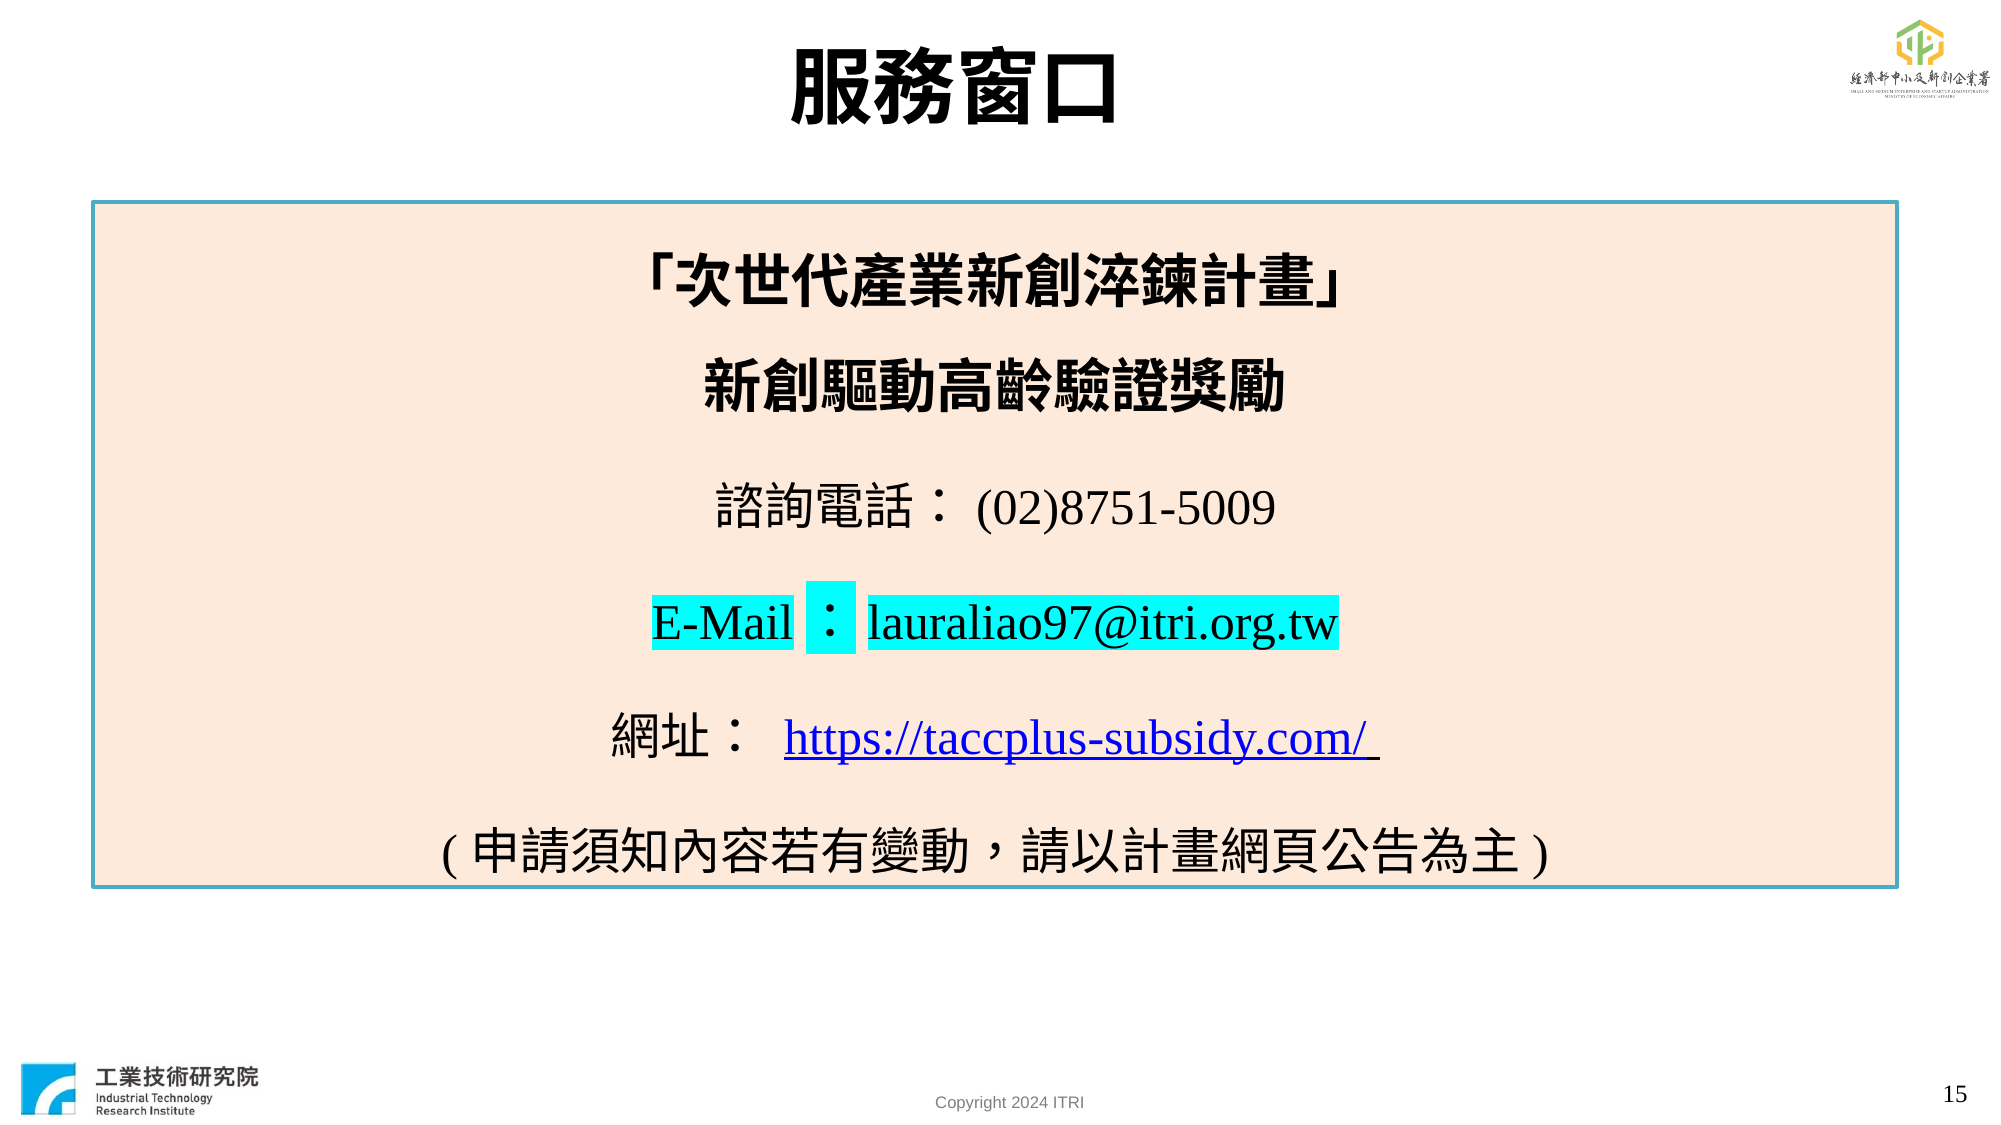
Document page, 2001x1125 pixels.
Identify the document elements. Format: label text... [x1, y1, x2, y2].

picture [1850, 19, 1990, 98]
slide_number 15 [1897, 1070, 1983, 1121]
picture [21, 1062, 259, 1115]
text_box 服務窗口 [271, 22, 1641, 127]
text_box 「次世代產業新創淬鍊計畫」 新創驅動高齡驗證獎勵 諮詢電話：(02)8751-5009 E-Mail：lauraliao97@itri.org.tw 網址： https://taccplus-subsidy.com/ (申請須知內容若有變動，請以計畫網頁公告為主) [91, 200, 1899, 889]
